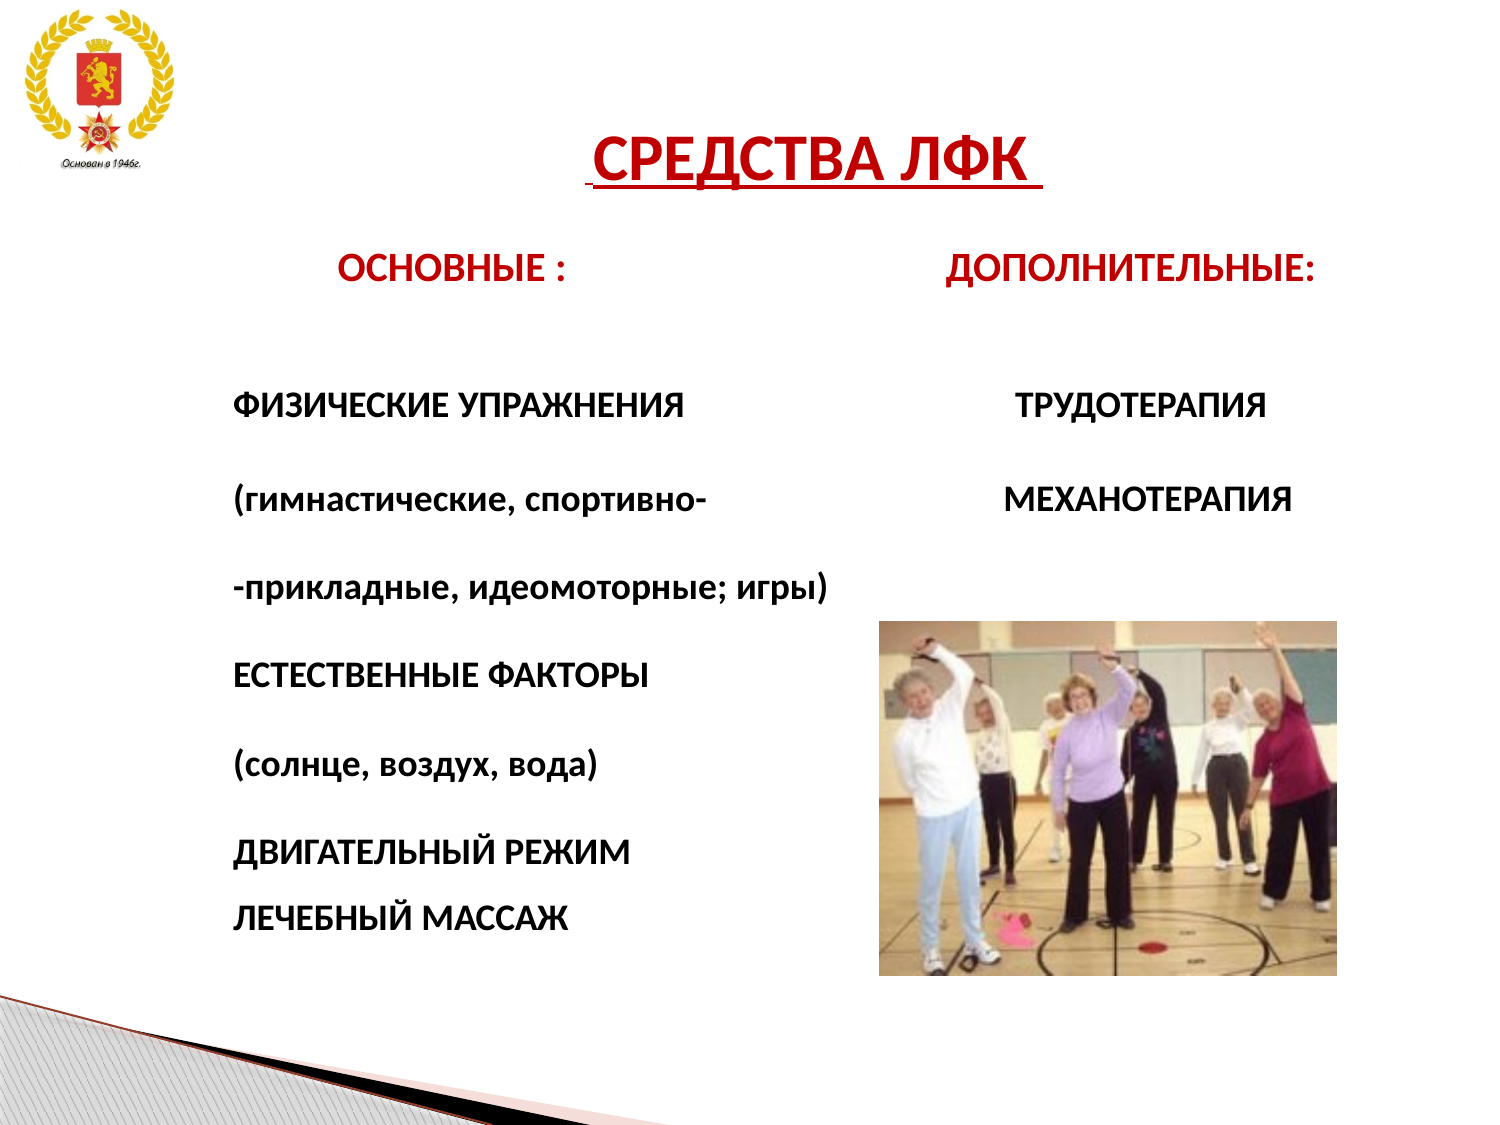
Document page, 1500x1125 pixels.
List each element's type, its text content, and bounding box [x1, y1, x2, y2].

text_box СРЕДСТВА ЛФК ОСНОВНЫЕ : ДОПОЛНИТЕЛЬНЫЕ: ФИЗИЧЕСКИЕ УПРАЖНЕНИЯ ТРУДОТЕРАПИЯ (гимнастические, спортивно- МЕХАНОТЕРАПИЯ -прикладные, идеомоторные; игры) ЕСТЕСТВЕННЫЕ ФАКТОРЫ (солнце, воздух, вода) ДВИГАТЕЛЬНЫЙ РЕЖИМ ЛЕЧЕБНЫЙ МАССАЖ [218, 66, 1435, 946]
picture [0, 0, 200, 183]
picture [879, 621, 1338, 977]
